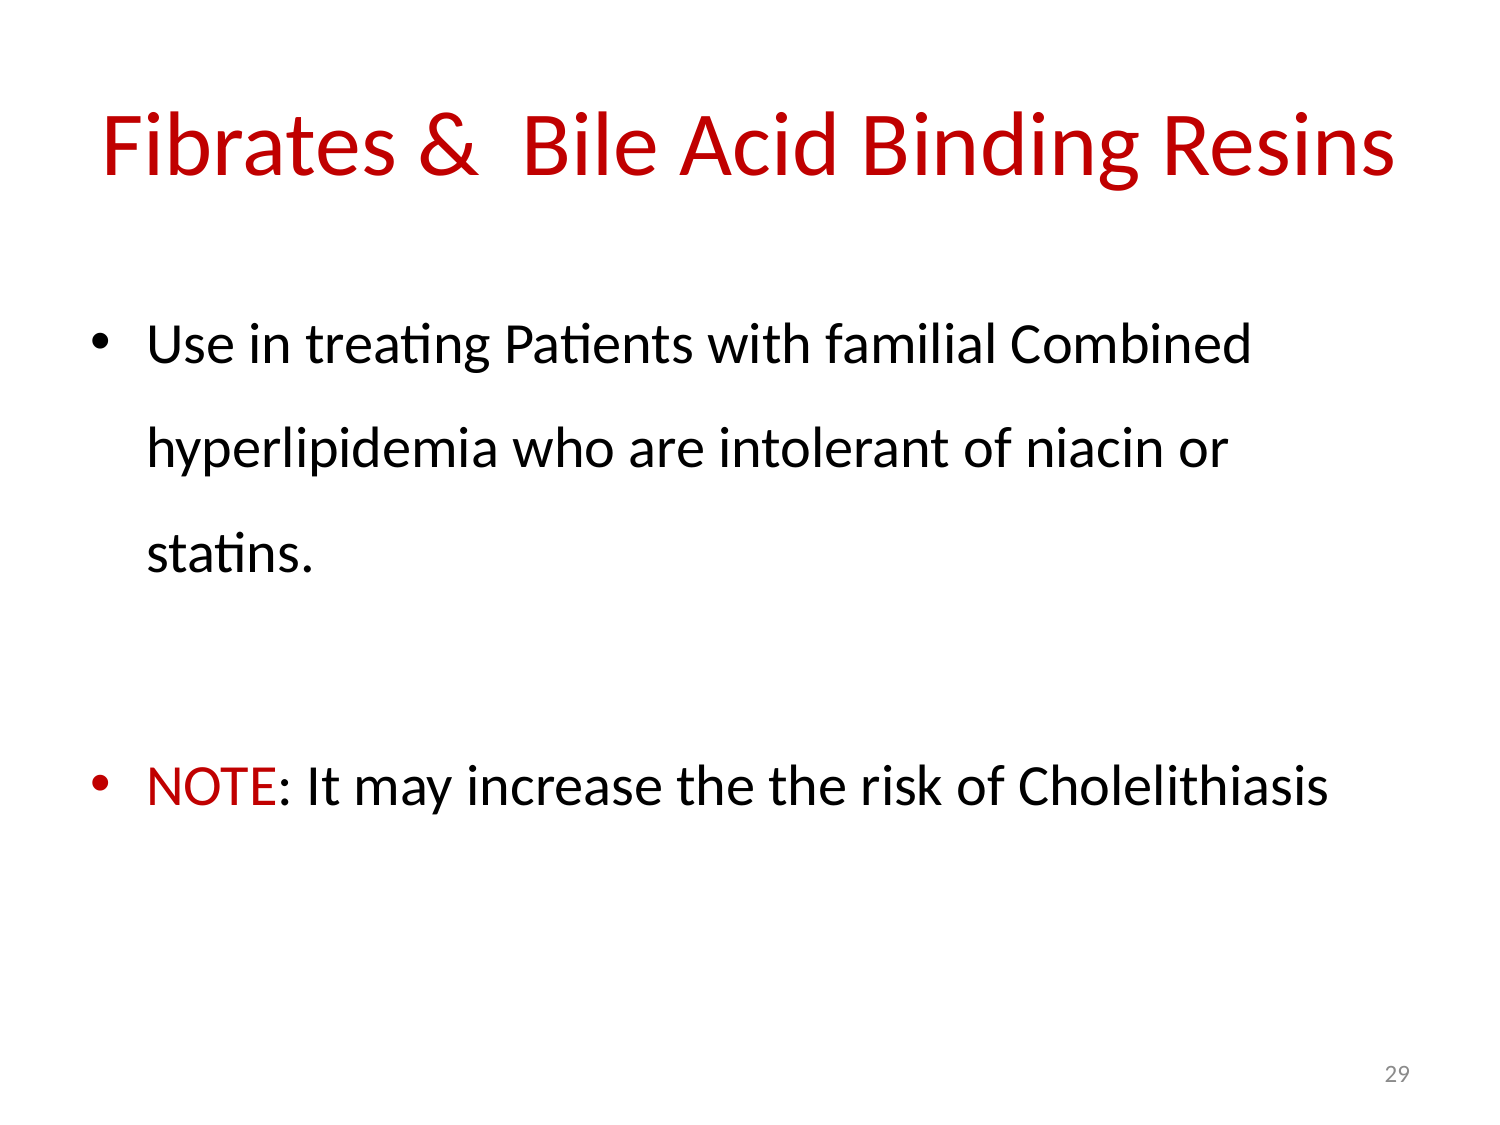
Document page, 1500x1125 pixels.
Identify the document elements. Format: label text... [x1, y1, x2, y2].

title Fibrates & Bile Acid Binding Resins [75, 45, 1425, 233]
list Use in treating Patients with familial Combined hyperlipidemia who are intolerant of niacin or statins. NOTE: It may increase the the risk of Cholelithiasis [75, 262, 1425, 1005]
slide_number 29 [1074, 1042, 1425, 1103]
